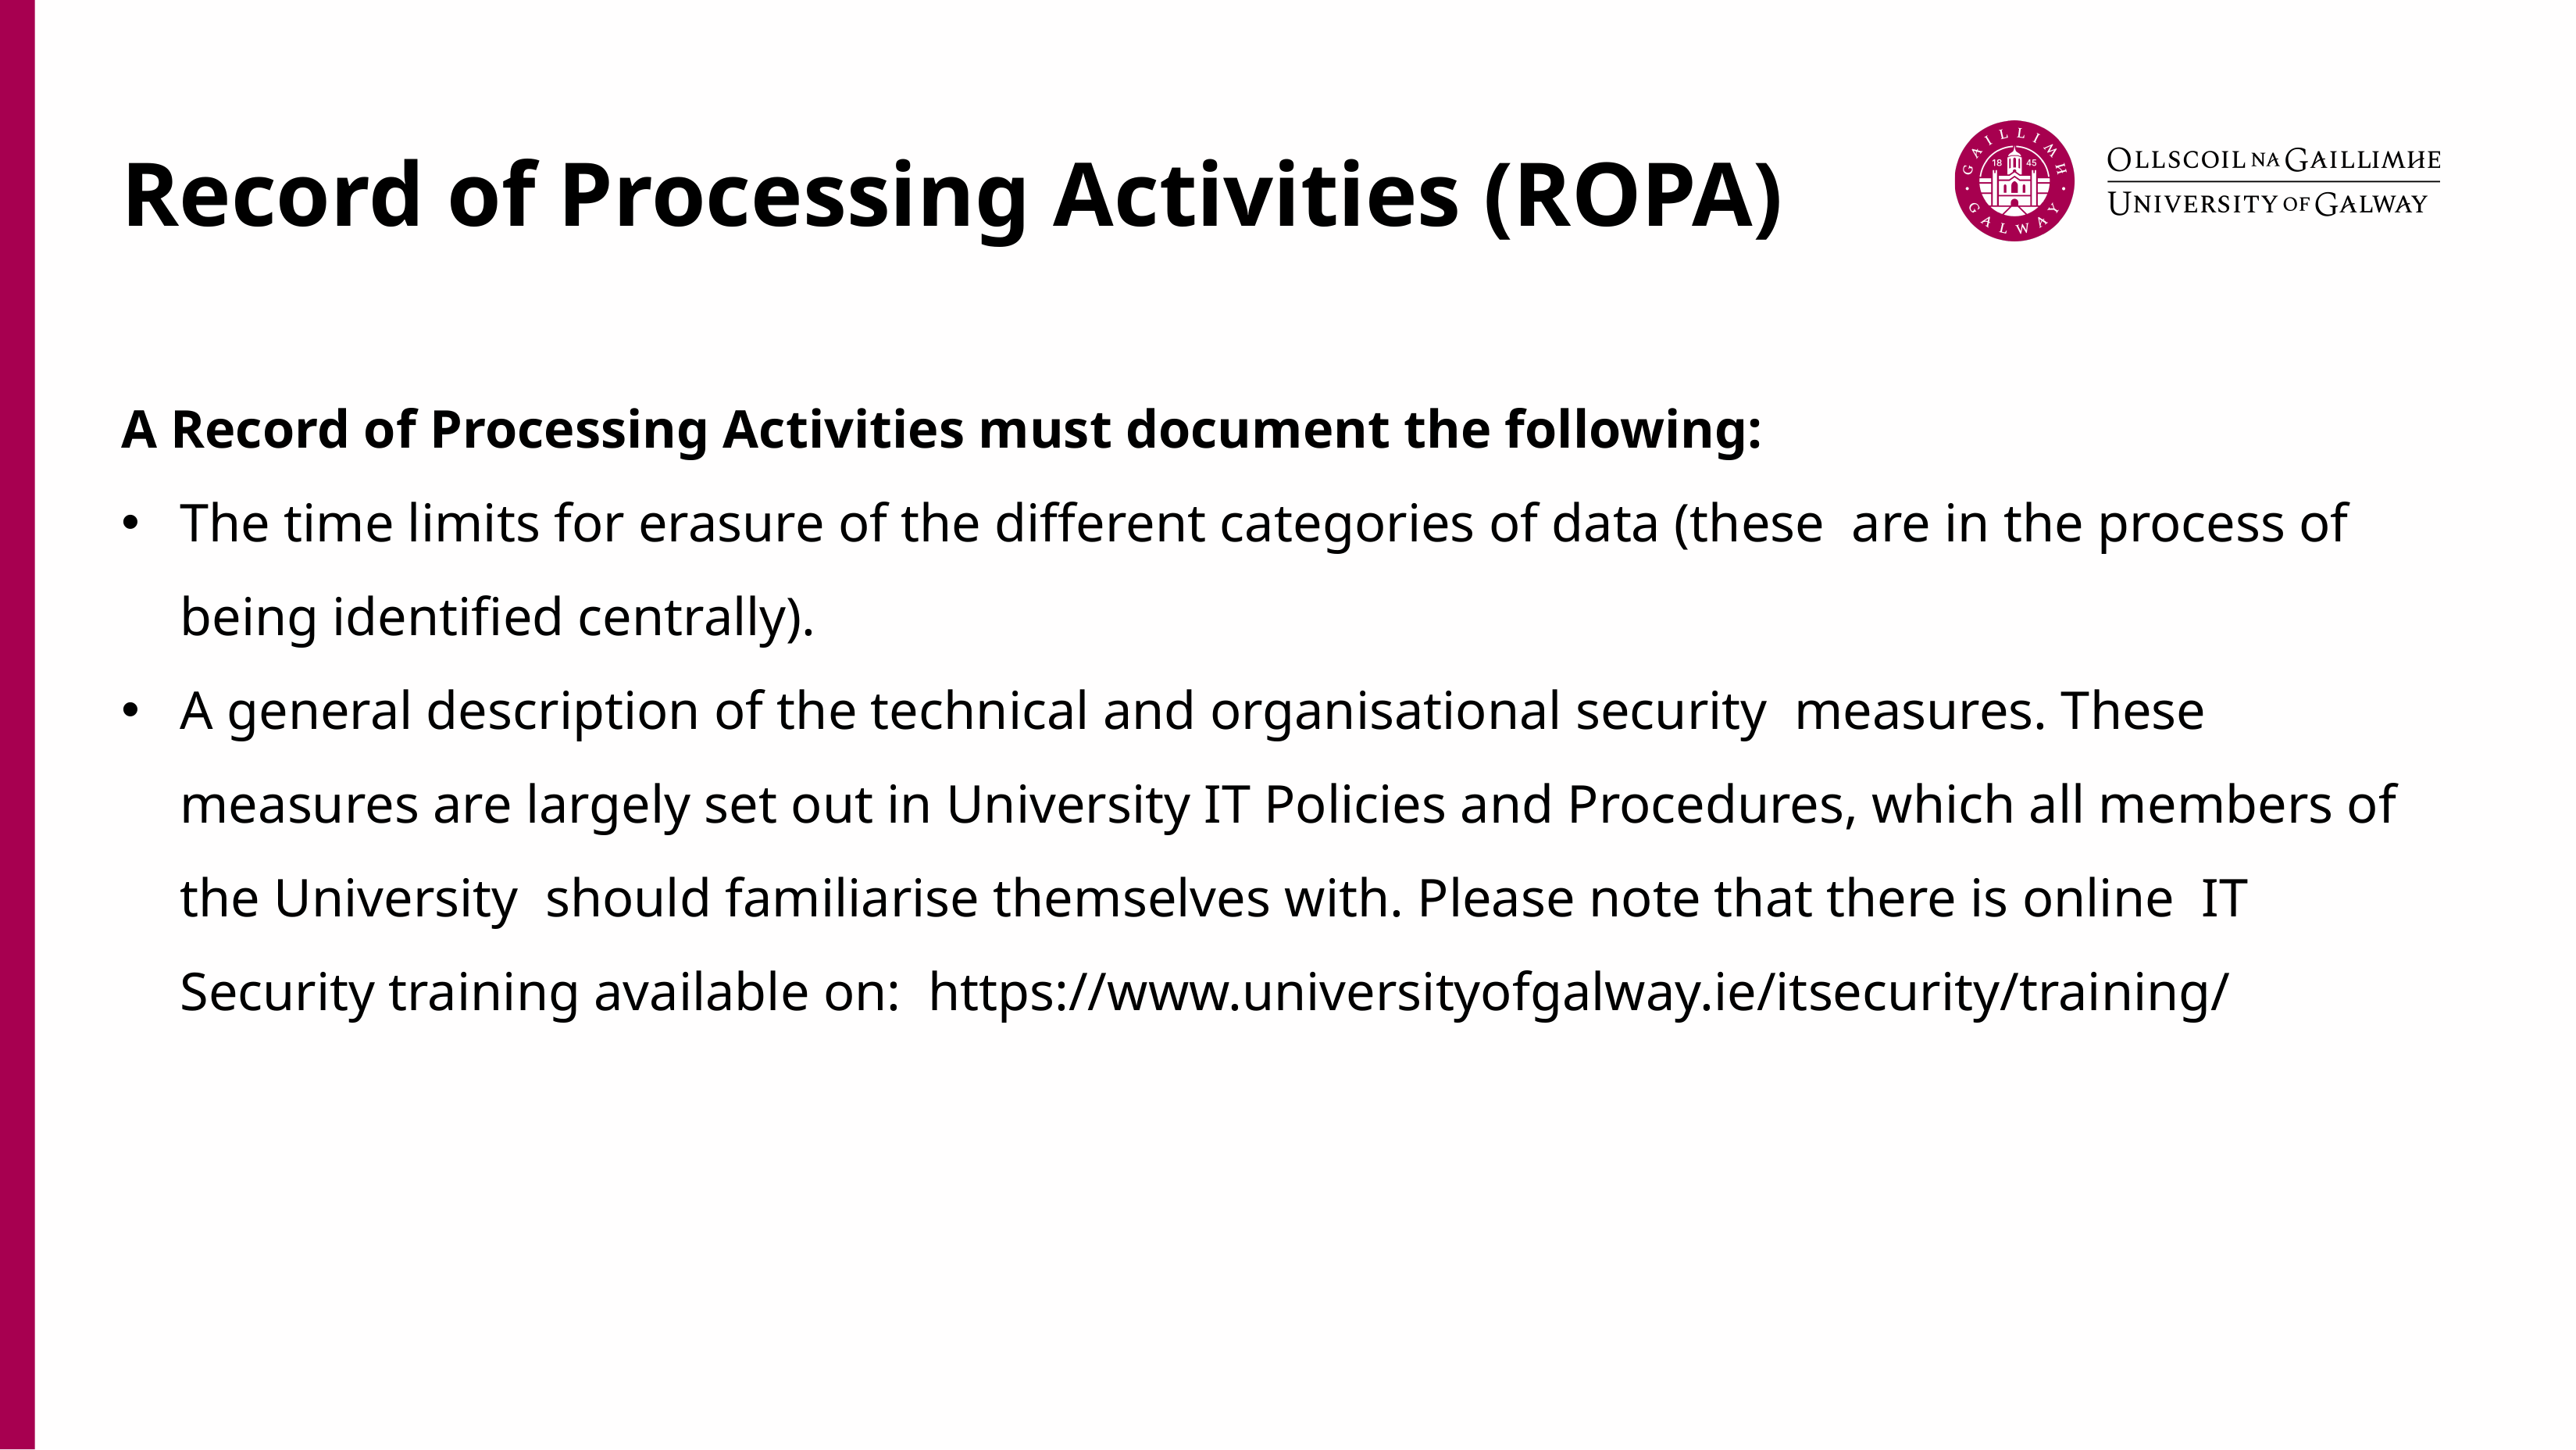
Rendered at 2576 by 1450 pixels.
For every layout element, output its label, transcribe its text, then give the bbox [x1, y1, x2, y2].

list A Record of Processing Activities must document the following: The time limits for erasure of the different categories of data (these are in the process of being identified centrally). A general description of the technical and organisational security measures. These measures are largely set out in University IT Policies and Procedures, which all members of the University should familiarise themselves with. Please note that there is online IT Security training available on: https://www.universityofgalway.ie/itsecurity/training/ [109, 359, 2440, 1317]
title Record of Processing Activities (ROPA) [109, 132, 1875, 318]
